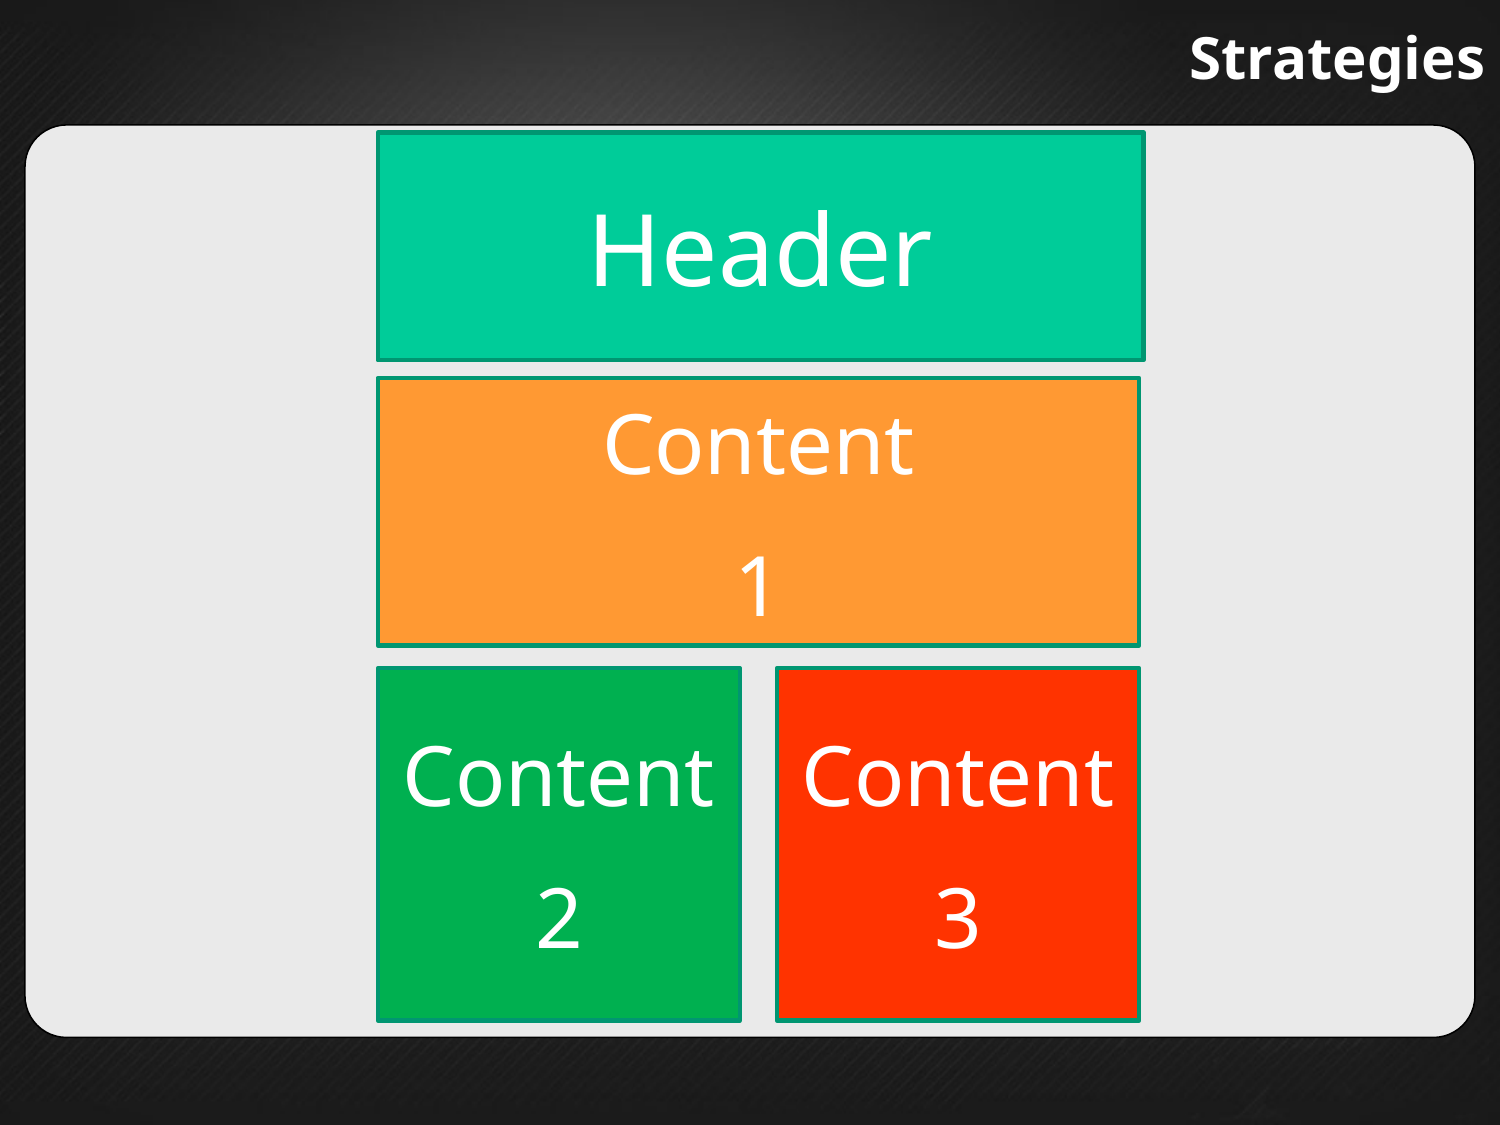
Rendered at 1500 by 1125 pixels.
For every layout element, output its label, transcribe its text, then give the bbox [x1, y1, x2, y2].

text_box Content 1 [376, 376, 1141, 648]
text_box Content 3 [775, 666, 1141, 1023]
picture [0, 0, 1500, 1125]
title Strategies [124, 0, 1500, 113]
text_box Header [376, 130, 1146, 362]
text_box Content 2 [376, 666, 742, 1023]
